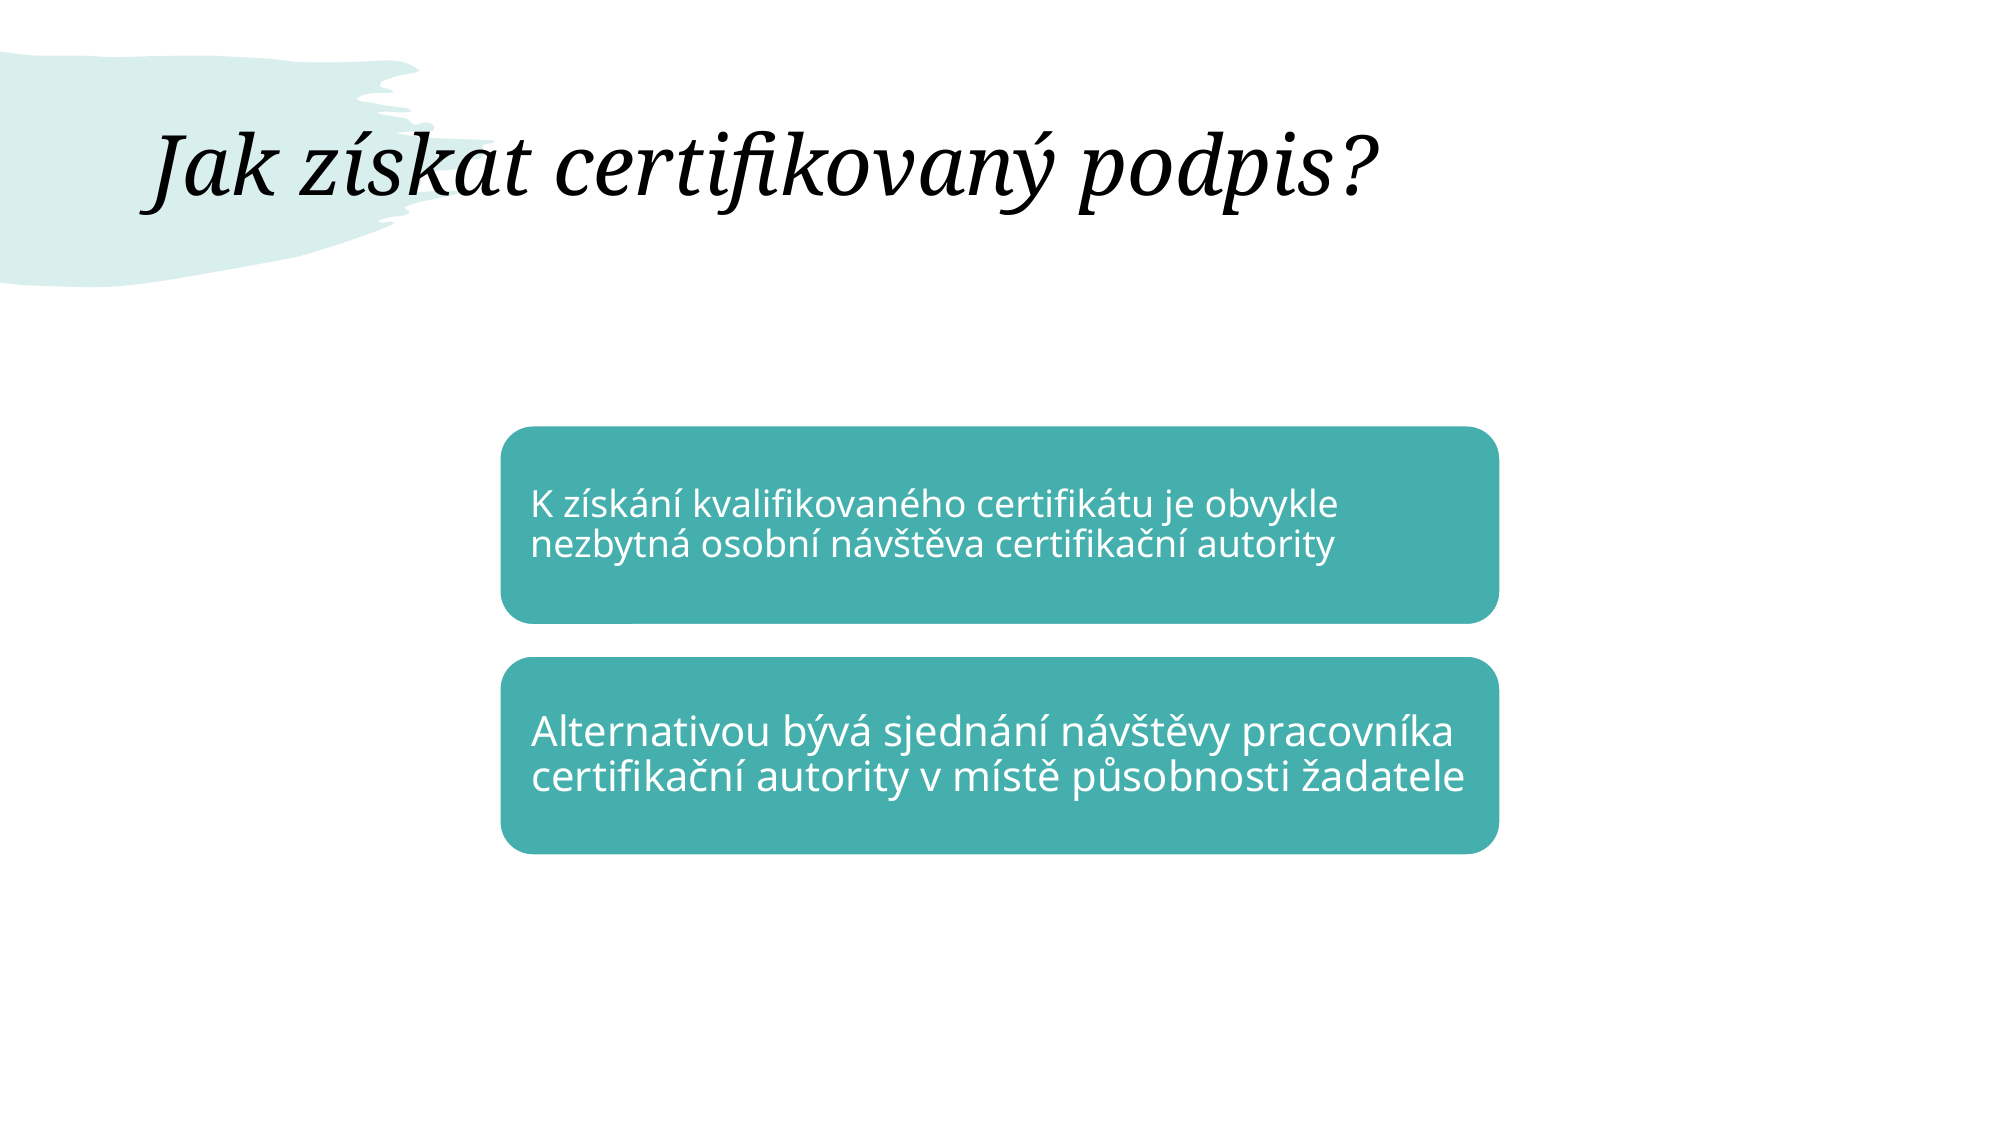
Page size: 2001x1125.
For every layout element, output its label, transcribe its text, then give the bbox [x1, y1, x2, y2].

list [499, 299, 1501, 982]
title Jak získat certifikovaný podpis? [137, 59, 1863, 278]
